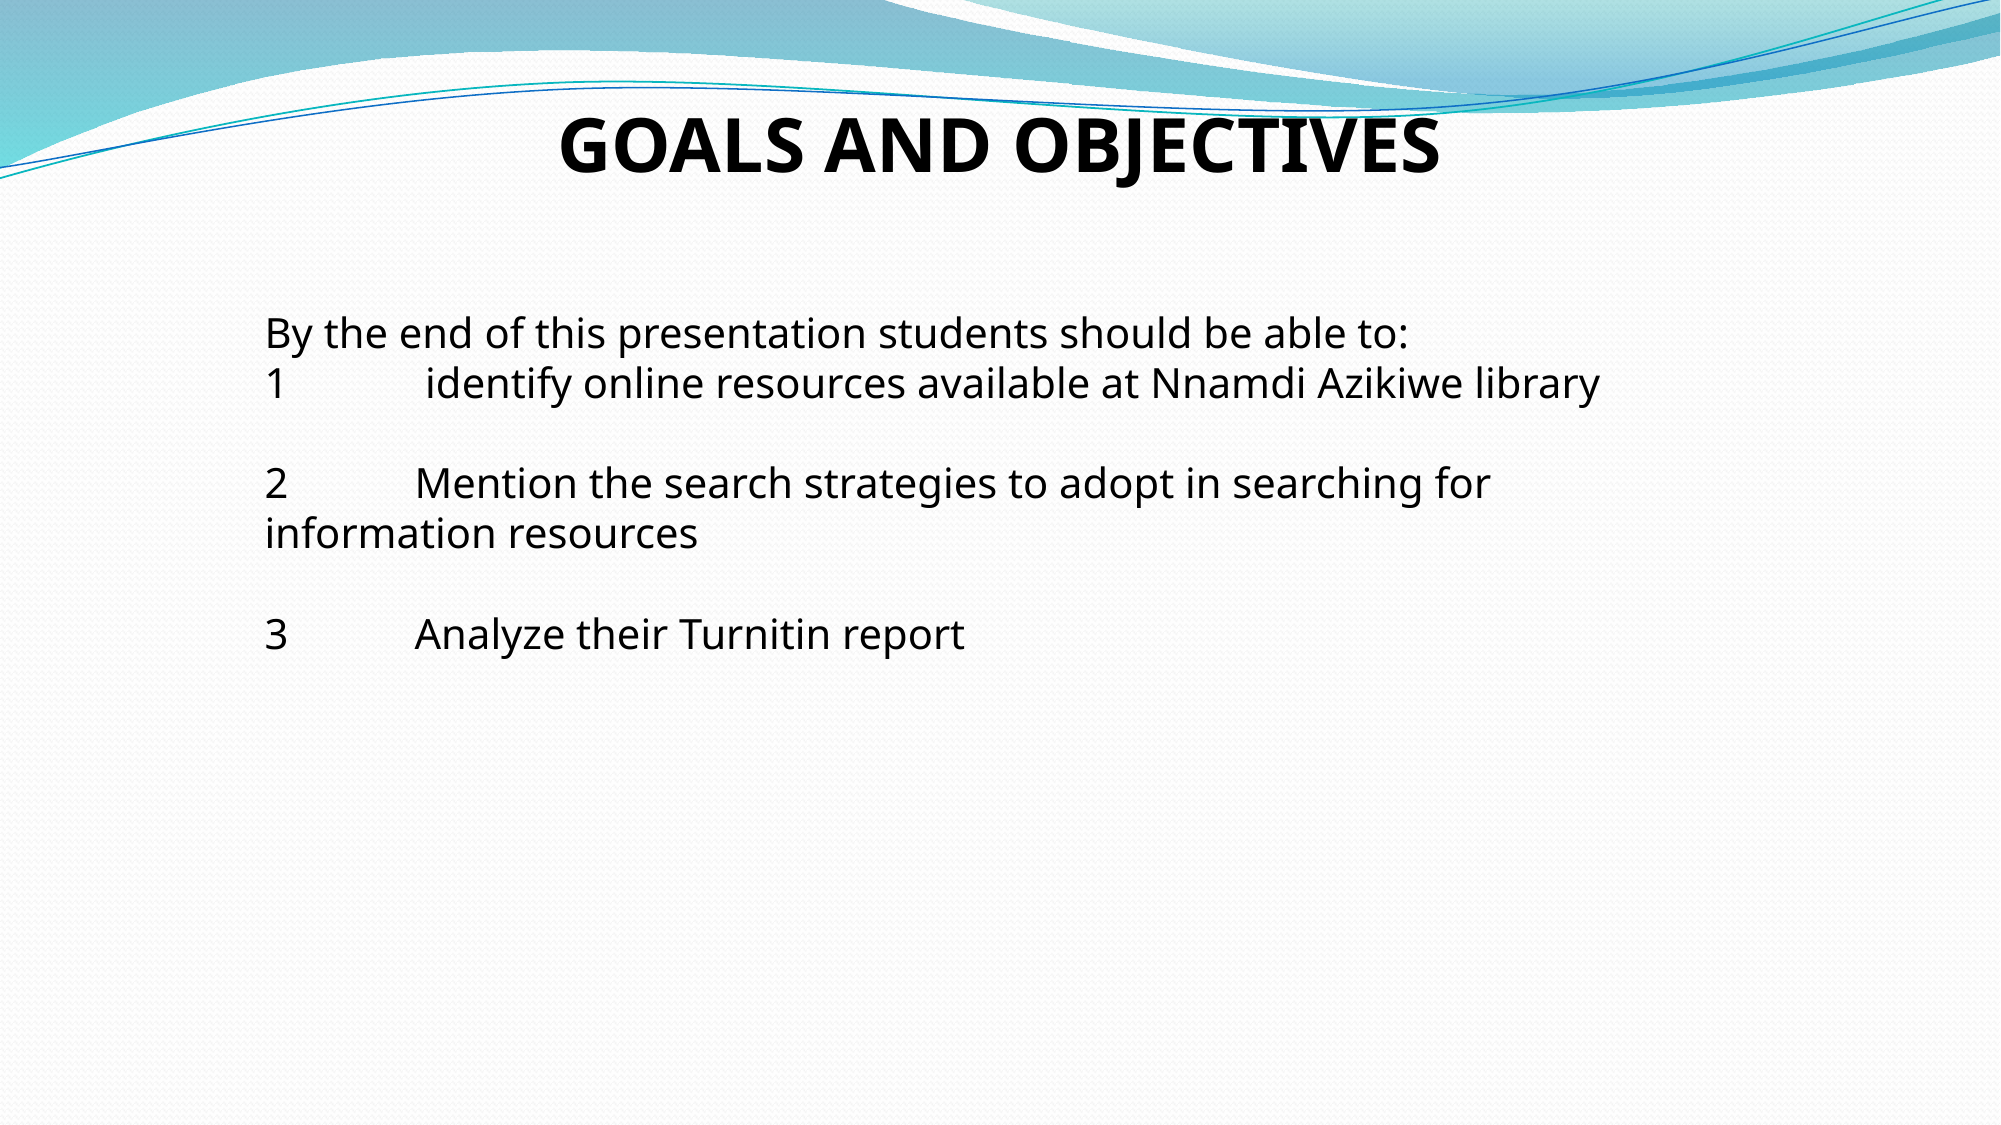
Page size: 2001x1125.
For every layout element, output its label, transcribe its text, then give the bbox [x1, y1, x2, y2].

text_box GOALS AND OBJECTIVES By the end of this presentation students should be able to: 1 identify online resources available at Nnamdi Azikiwe library 2 Mention the search strategies to adopt in searching for information resources 3 Analyze their Turnitin report [249, 0, 1750, 905]
